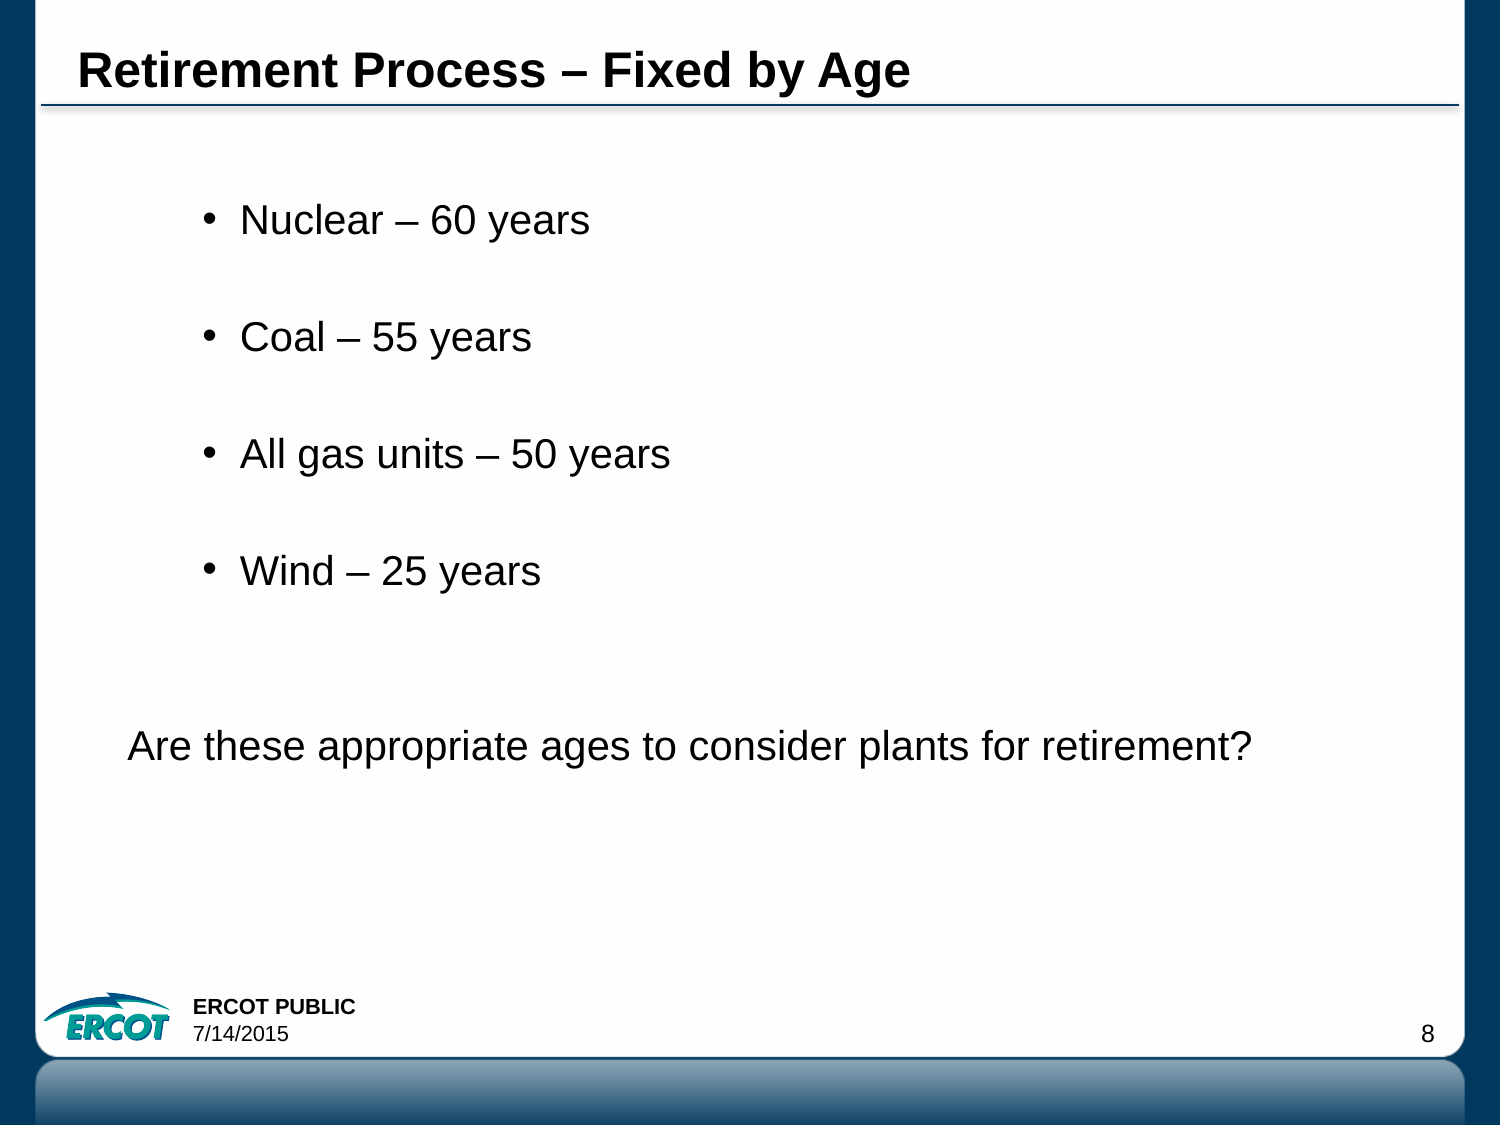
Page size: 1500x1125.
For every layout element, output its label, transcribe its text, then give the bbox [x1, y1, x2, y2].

text_box Nuclear – 60 years Coal – 55 years All gas units – 50 years Wind – 25 years Are these appropriate ages to consider plants for retirement? [37, 186, 1388, 344]
title Retirement Process – Fixed by Age [62, 29, 1450, 106]
picture [35, 0, 1465, 1125]
